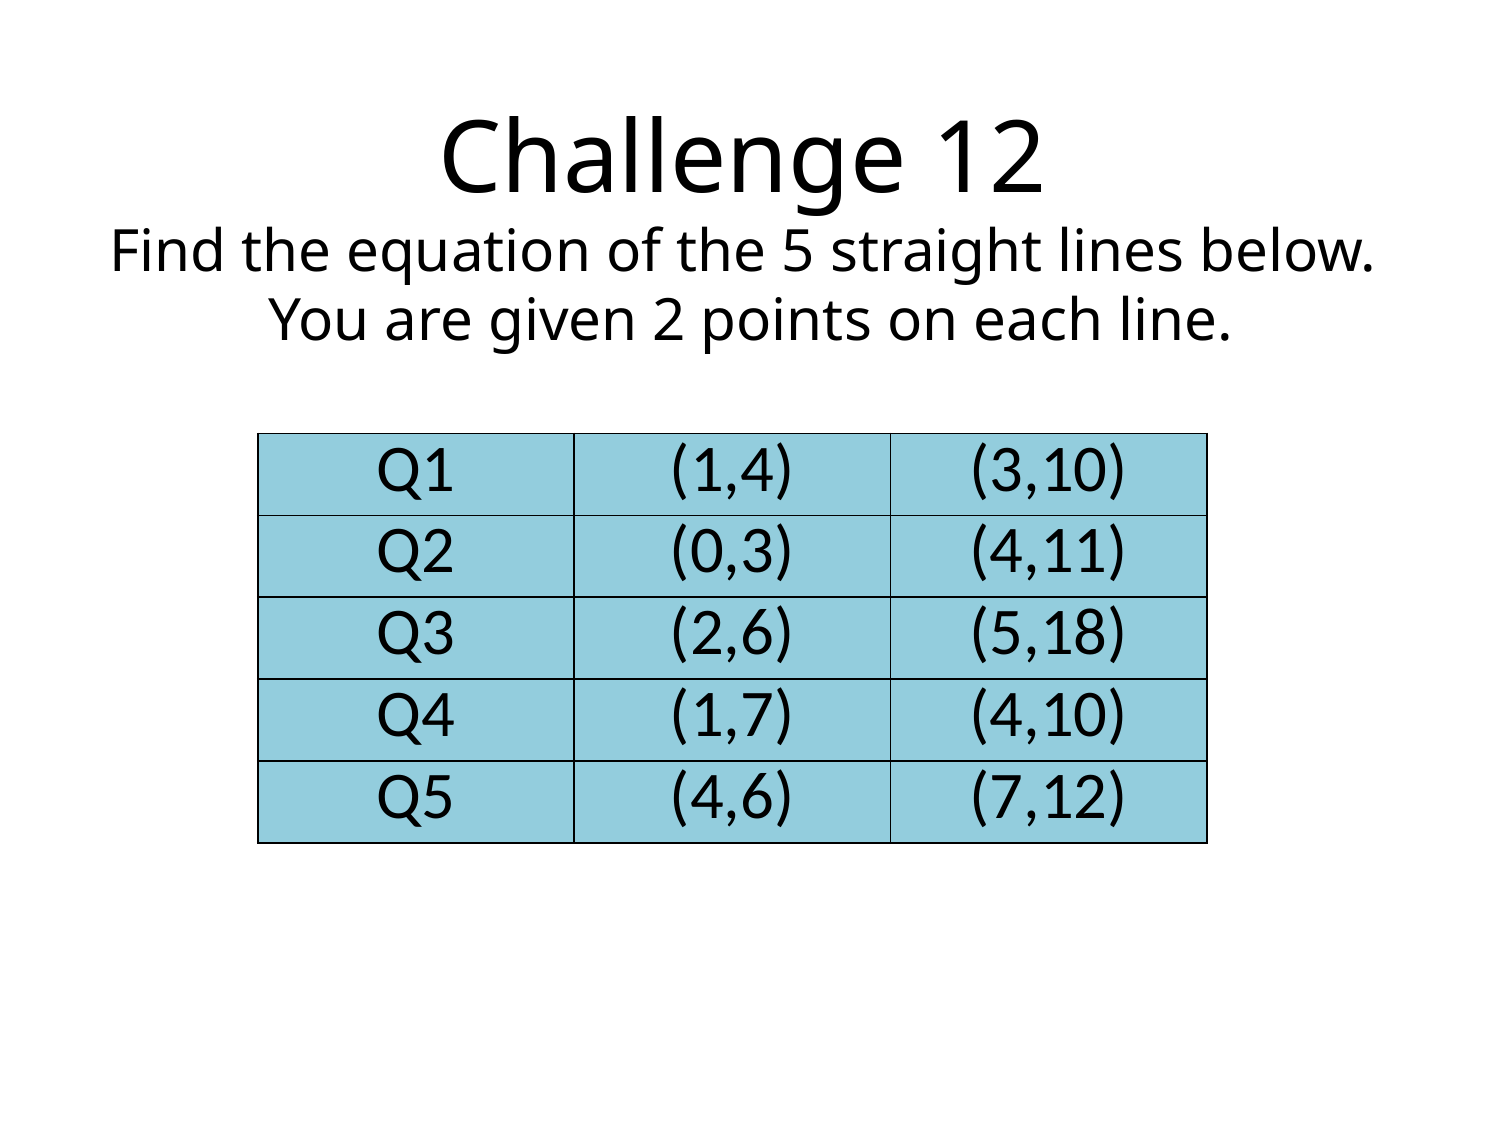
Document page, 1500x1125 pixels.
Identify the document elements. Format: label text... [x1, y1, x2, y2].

table_cell Q4 [259, 680, 573, 760]
table_cell (5,18) [891, 598, 1206, 678]
table_cell (7,12) [891, 762, 1206, 842]
table_cell Q5 [259, 762, 573, 842]
table_header Q1 [259, 434, 573, 515]
table_cell Q3 [259, 598, 573, 678]
table_header (3,10) [891, 434, 1206, 515]
table_cell (1,7) [575, 680, 890, 760]
text_box Challenge 12 Find the equation of the 5 straight lines below. You are given 2 points on each line. [93, 70, 1393, 375]
table_cell (0,3) [575, 516, 890, 596]
table_header (1,4) [575, 434, 890, 515]
table_cell (4,10) [891, 680, 1206, 760]
table_cell Q2 [259, 516, 573, 596]
table_cell (4,11) [891, 516, 1206, 596]
table_cell (4,6) [575, 762, 890, 842]
table_cell (2,6) [575, 598, 890, 678]
